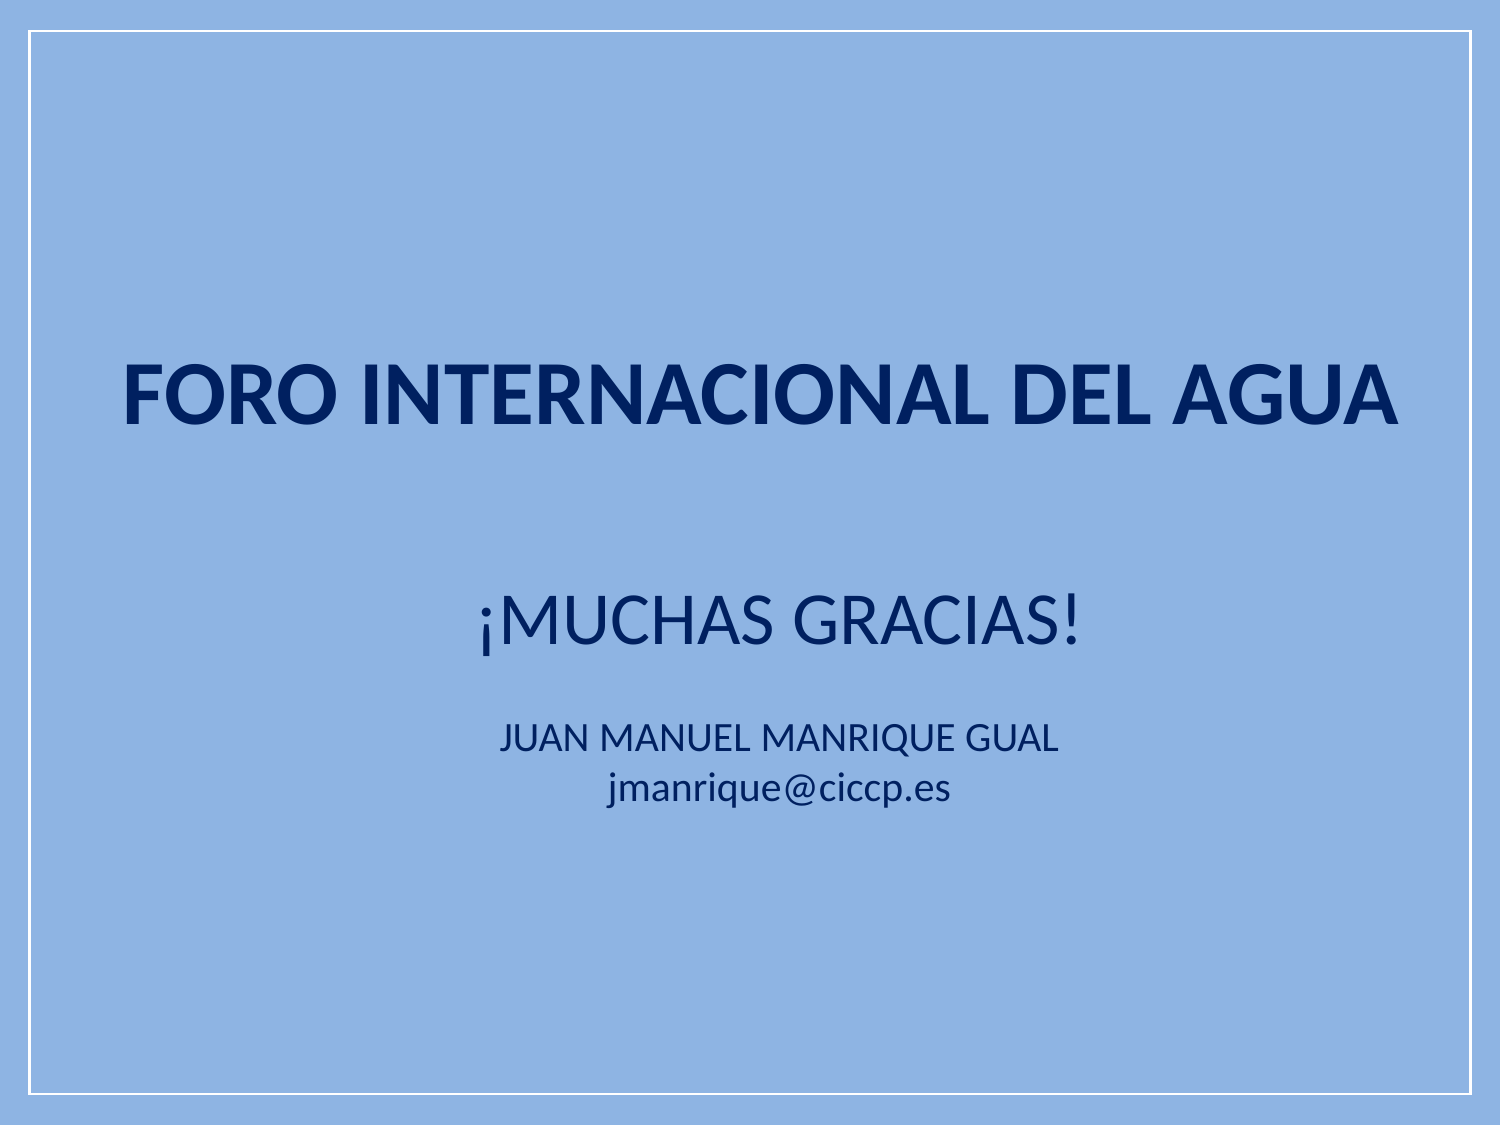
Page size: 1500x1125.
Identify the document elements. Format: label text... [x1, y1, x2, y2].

text_box ¡MUCHAS GRACIAS! JUAN MANUEL MANRIQUE GUAL jmanrique@ciccp.es [431, 562, 1128, 818]
text_box [27, 29, 1473, 1096]
text_box FORO INTERNACIONAL DEL AGUA [100, 267, 1423, 509]
